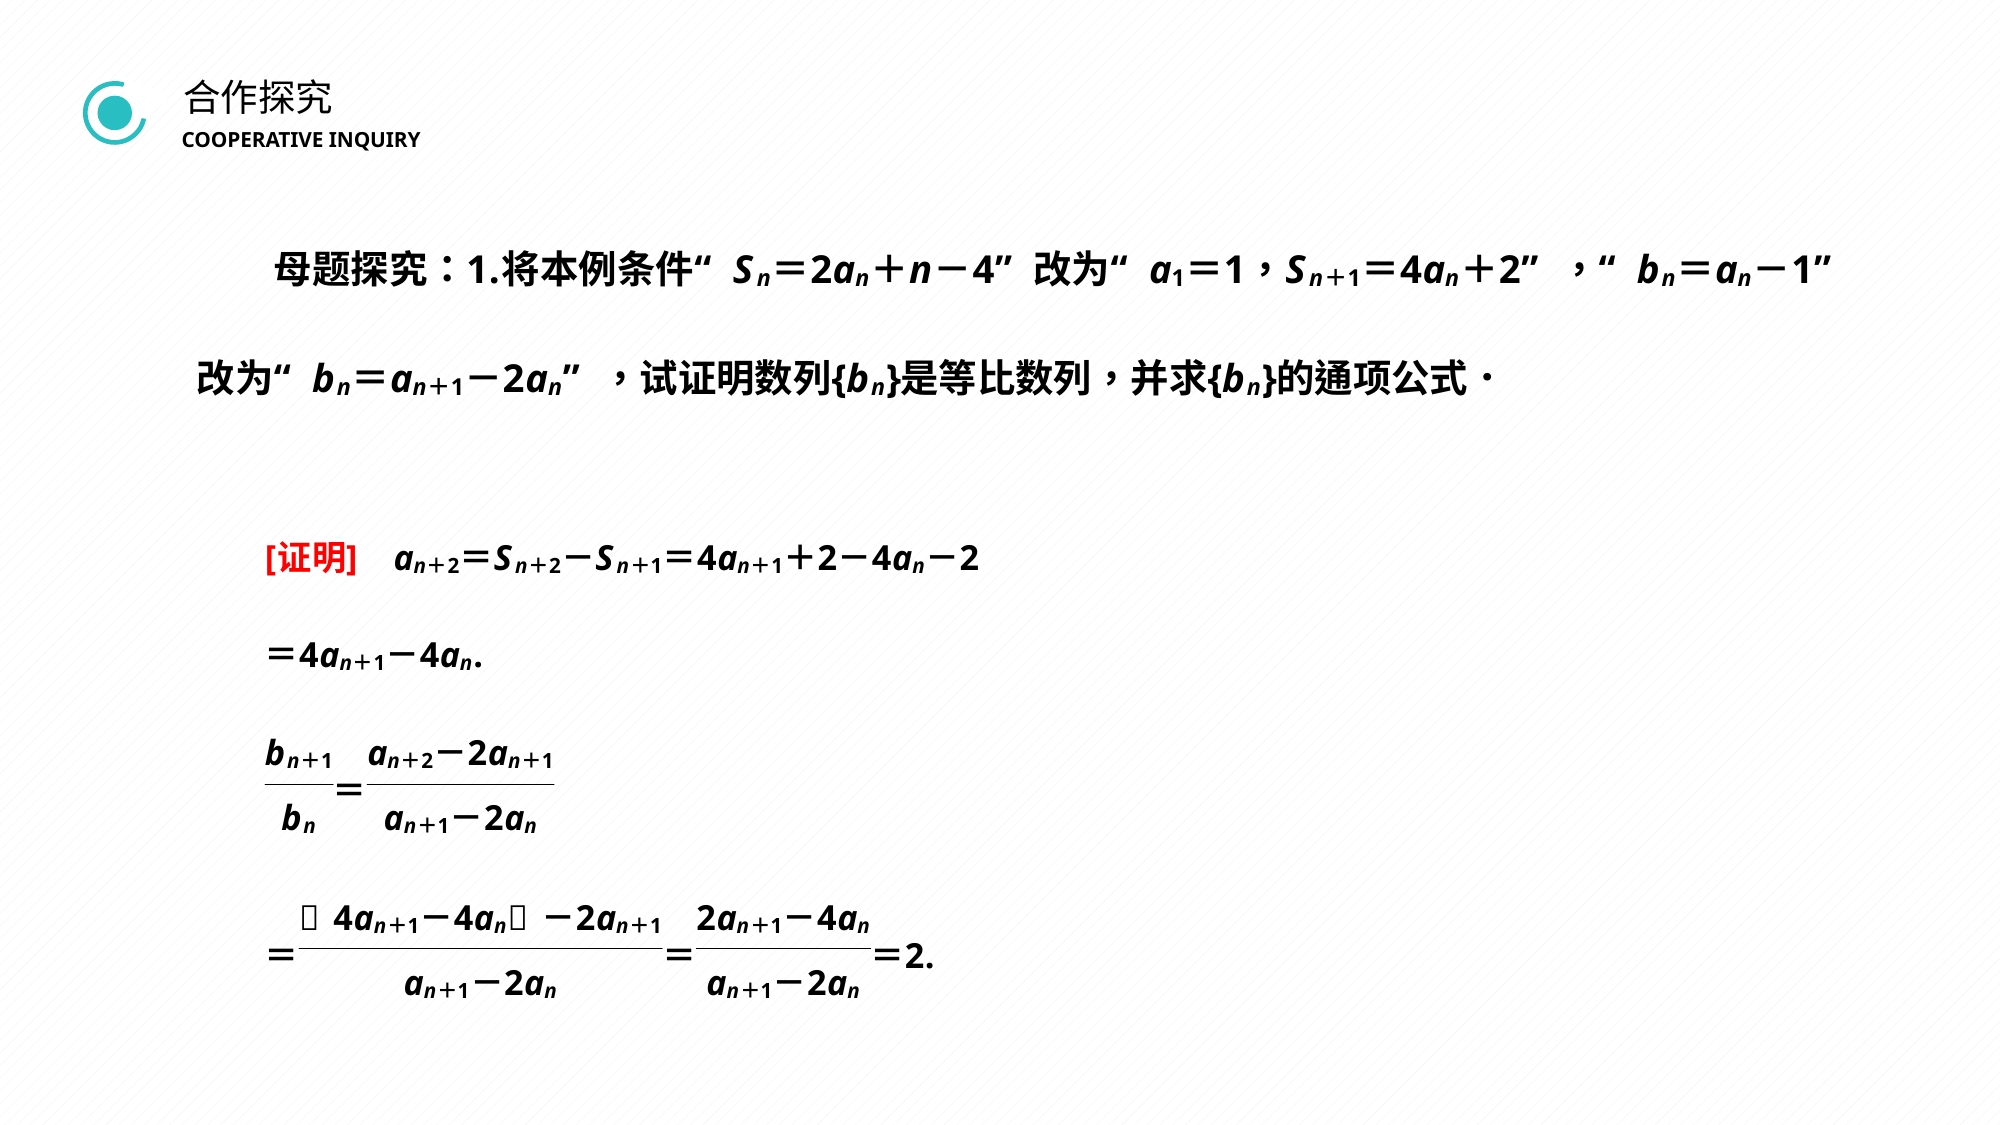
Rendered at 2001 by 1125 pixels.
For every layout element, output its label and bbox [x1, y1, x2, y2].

text_box [196, 523, 1327, 1048]
text_box [196, 231, 1852, 563]
text_box [86, 66, 493, 161]
